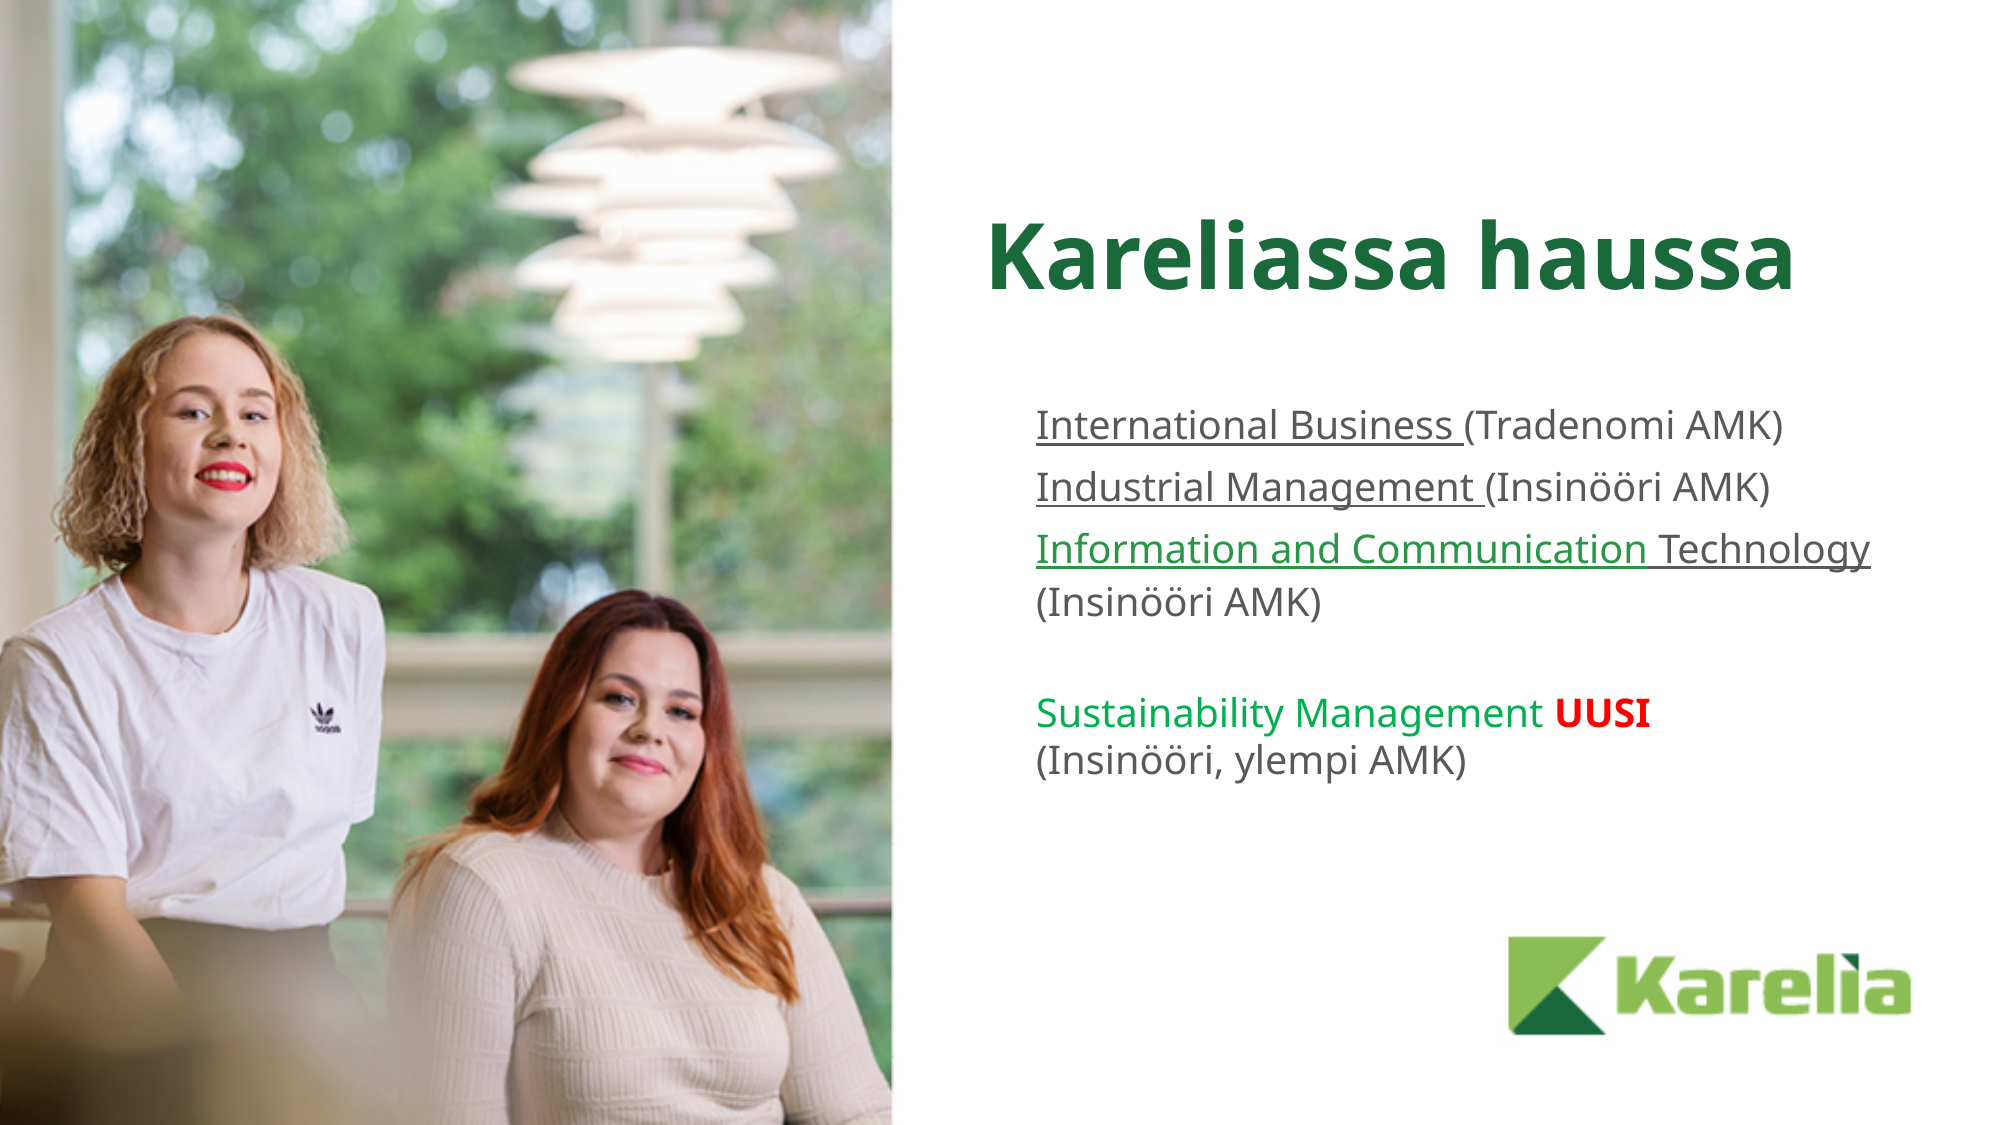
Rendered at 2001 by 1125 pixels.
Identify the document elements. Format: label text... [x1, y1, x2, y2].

list International Business (Tradenomi AMK) Industrial Management (Insinööri AMK) Information and Communication Technology(Insinööri AMK) Sustainability Management UUSI (Insinööri, ylempi AMK) [955, 392, 1944, 910]
title Kareliassa haussa [969, 113, 1928, 392]
picture [0, 0, 2001, 1125]
